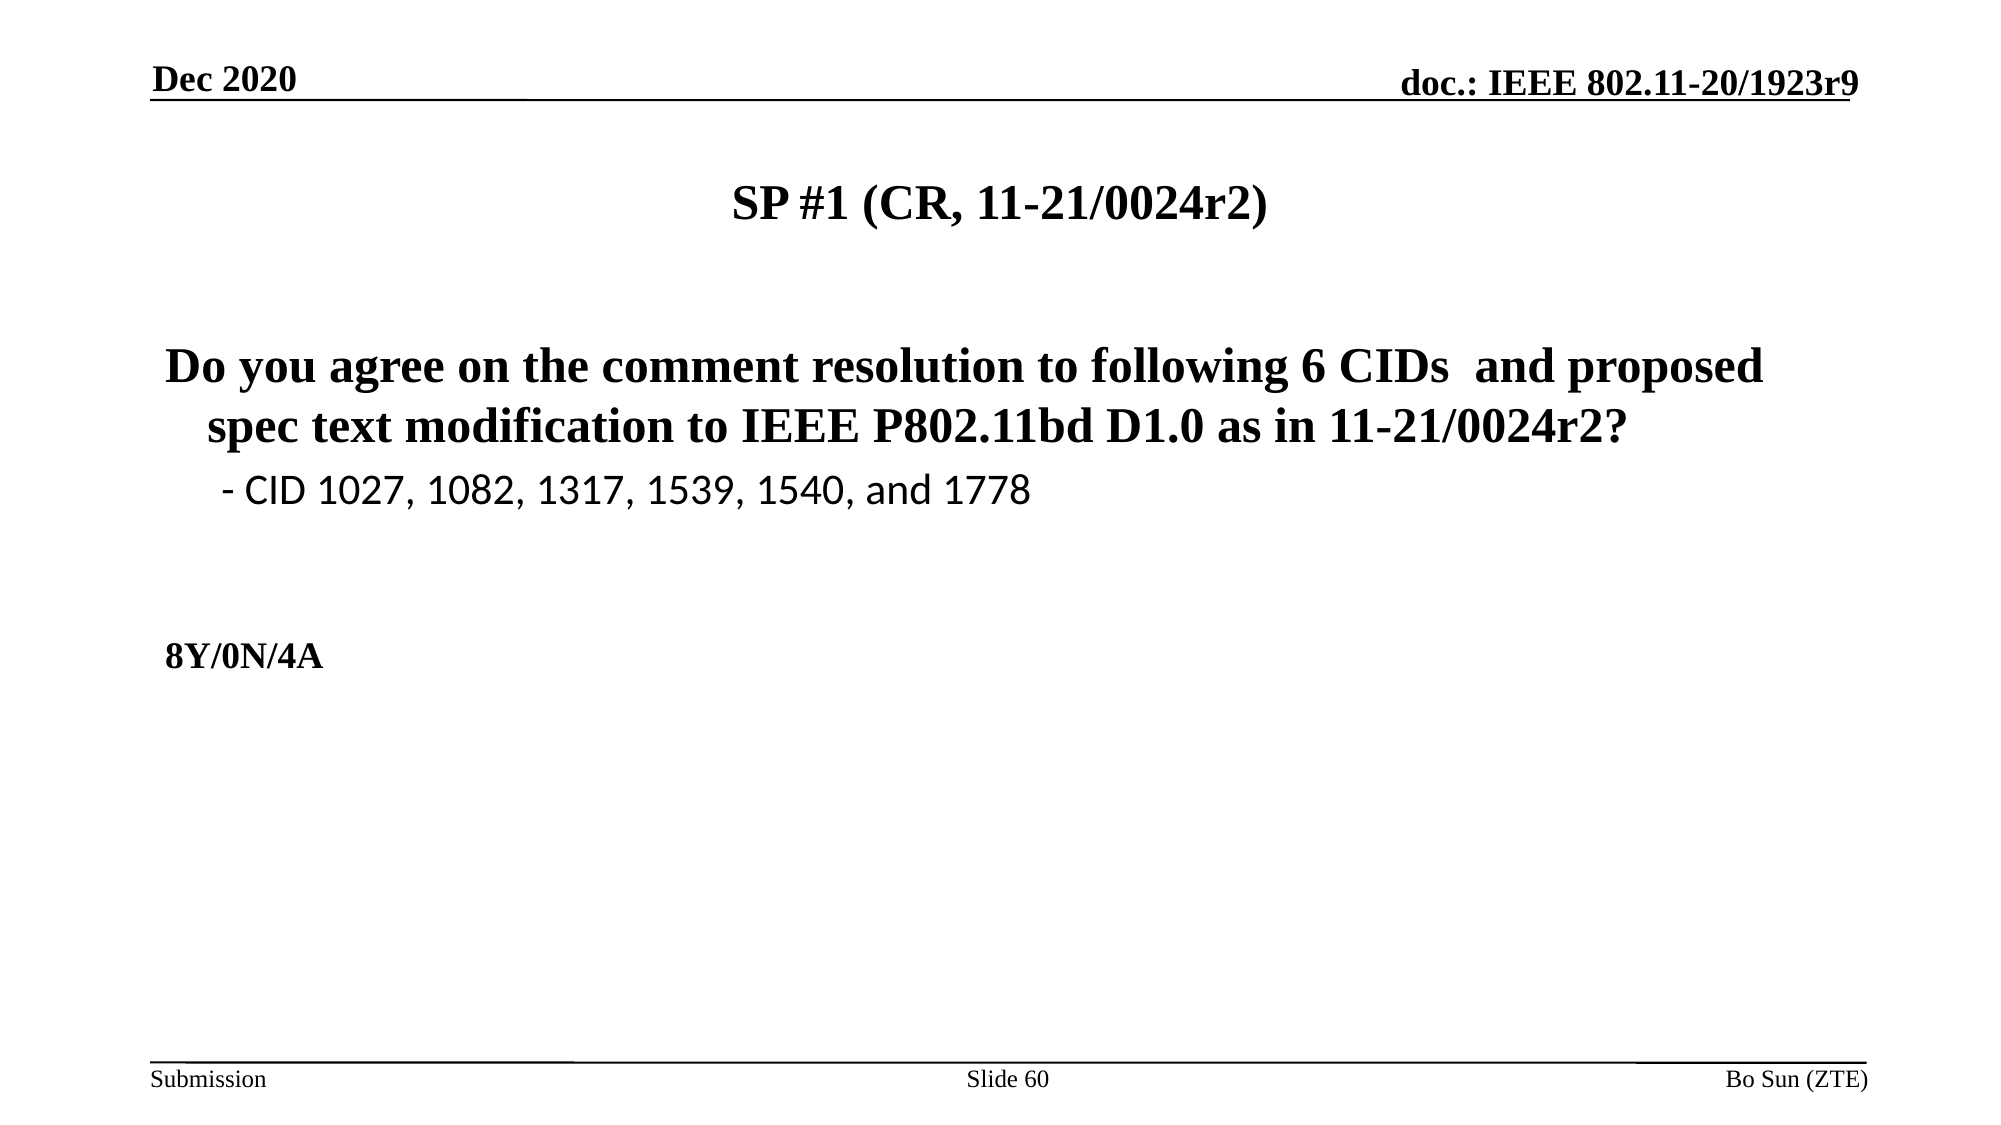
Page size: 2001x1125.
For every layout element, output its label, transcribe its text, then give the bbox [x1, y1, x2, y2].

footer Bo Sun (ZTE) [1171, 1061, 1869, 1093]
slide_number Slide 60 [949, 1061, 1067, 1123]
list Do you agree on the comment resolution to following 6 CIDs and proposed spec text modification to IEEE P802.11bd D1.0 as in 11-21/0024r2? - CID 1027, 1082, 1317, 1539, 1540, and 1778 8Y/0N/4A [149, 324, 1850, 1000]
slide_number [152, 54, 563, 100]
title SP #1 (CR, 11-21/0024r2) [149, 112, 1850, 288]
